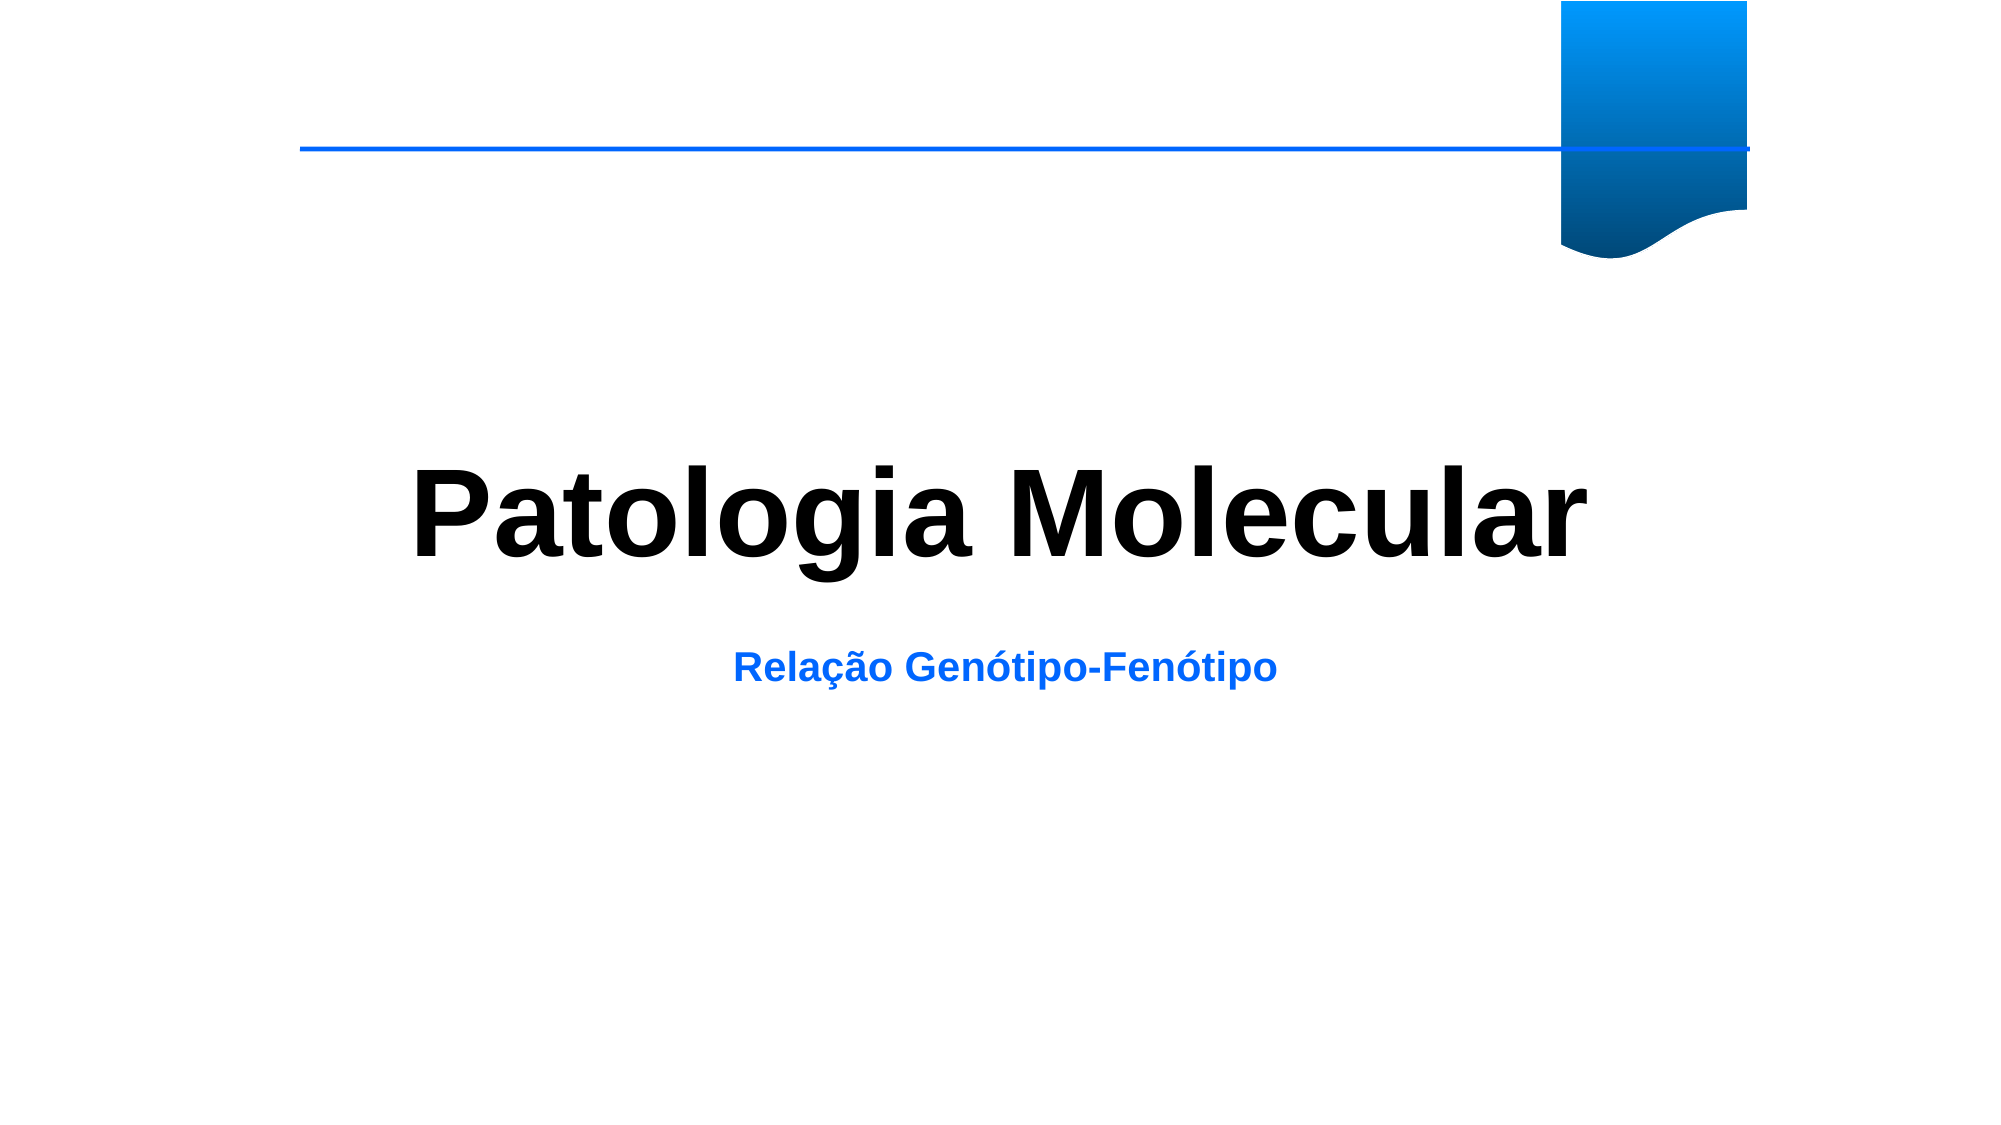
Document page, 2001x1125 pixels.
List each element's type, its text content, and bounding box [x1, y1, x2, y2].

text_box [1560, 149, 1748, 260]
text_box [1560, 0, 1748, 148]
subtitle Relação Genótipo-Fenótipo [373, 637, 1638, 925]
title Patologia Molecular [314, 349, 1686, 591]
